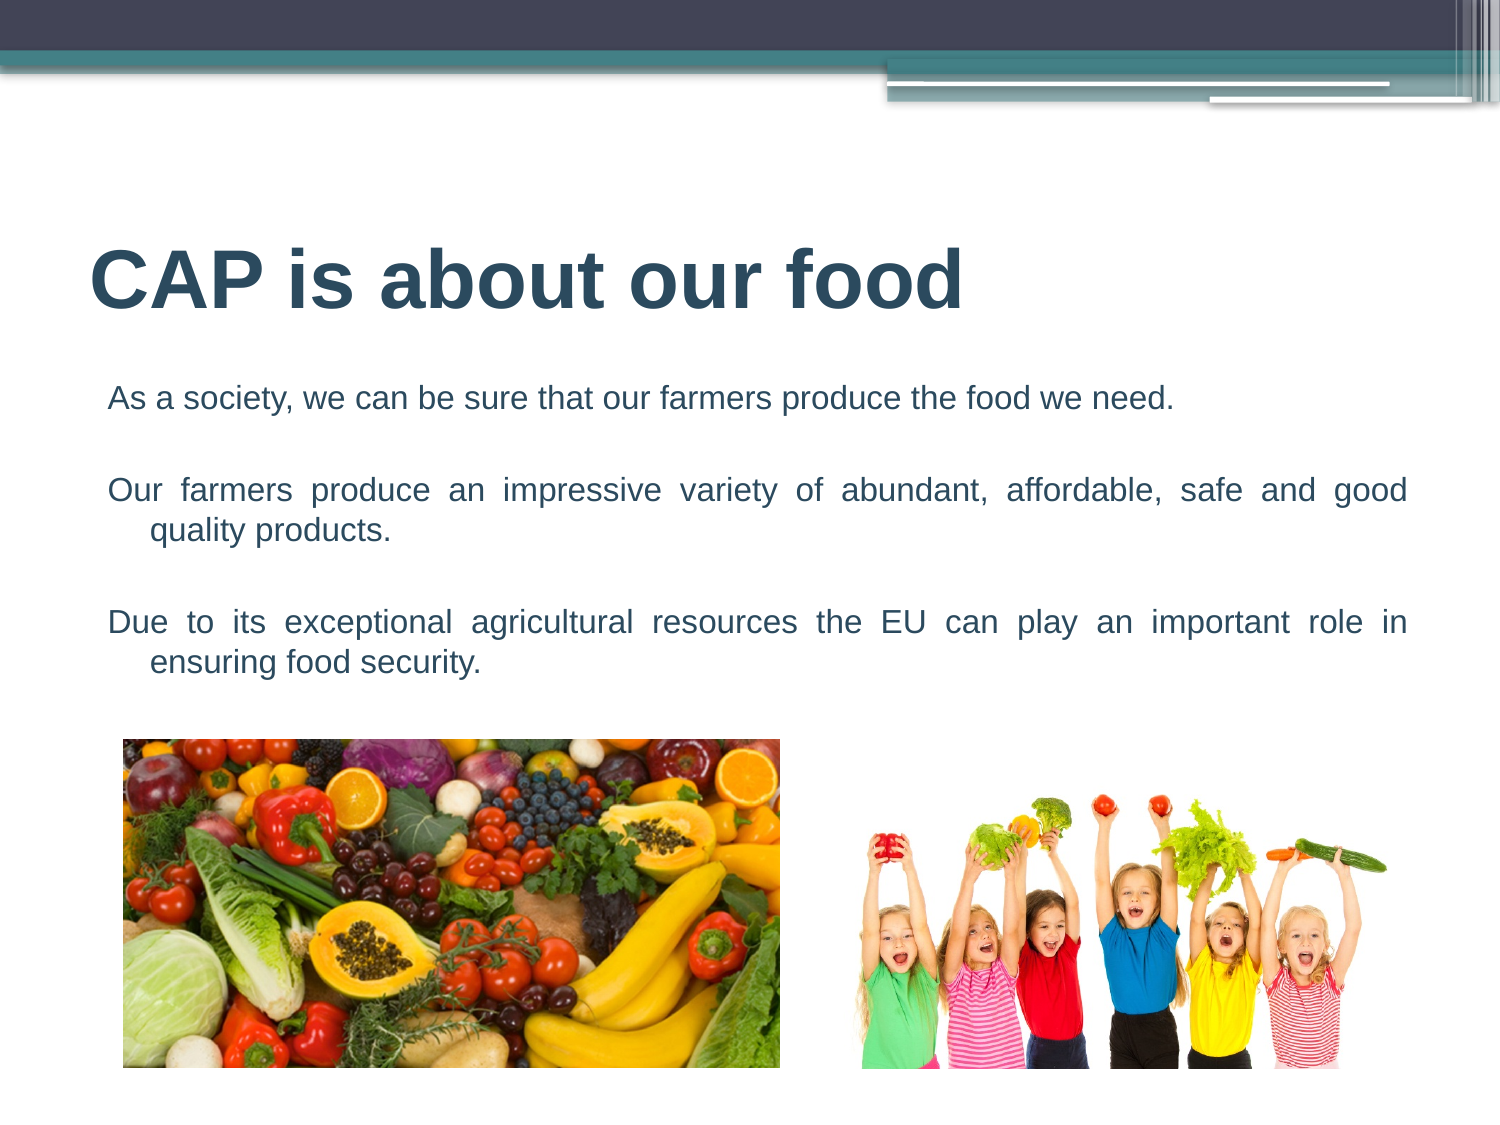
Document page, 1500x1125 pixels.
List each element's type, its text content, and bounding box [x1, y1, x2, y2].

picture [123, 739, 780, 1068]
title CAP is about our food [75, 187, 1425, 363]
picture [832, 692, 1400, 1069]
list As a society, we can be sure that our farmers produce the food we need. Our farmers produce an impressive variety of abundant, affordable, safe and good quality products. Due to its exceptional agricultural resources the EU can play an important role in ensuring food security. [75, 368, 1425, 1079]
